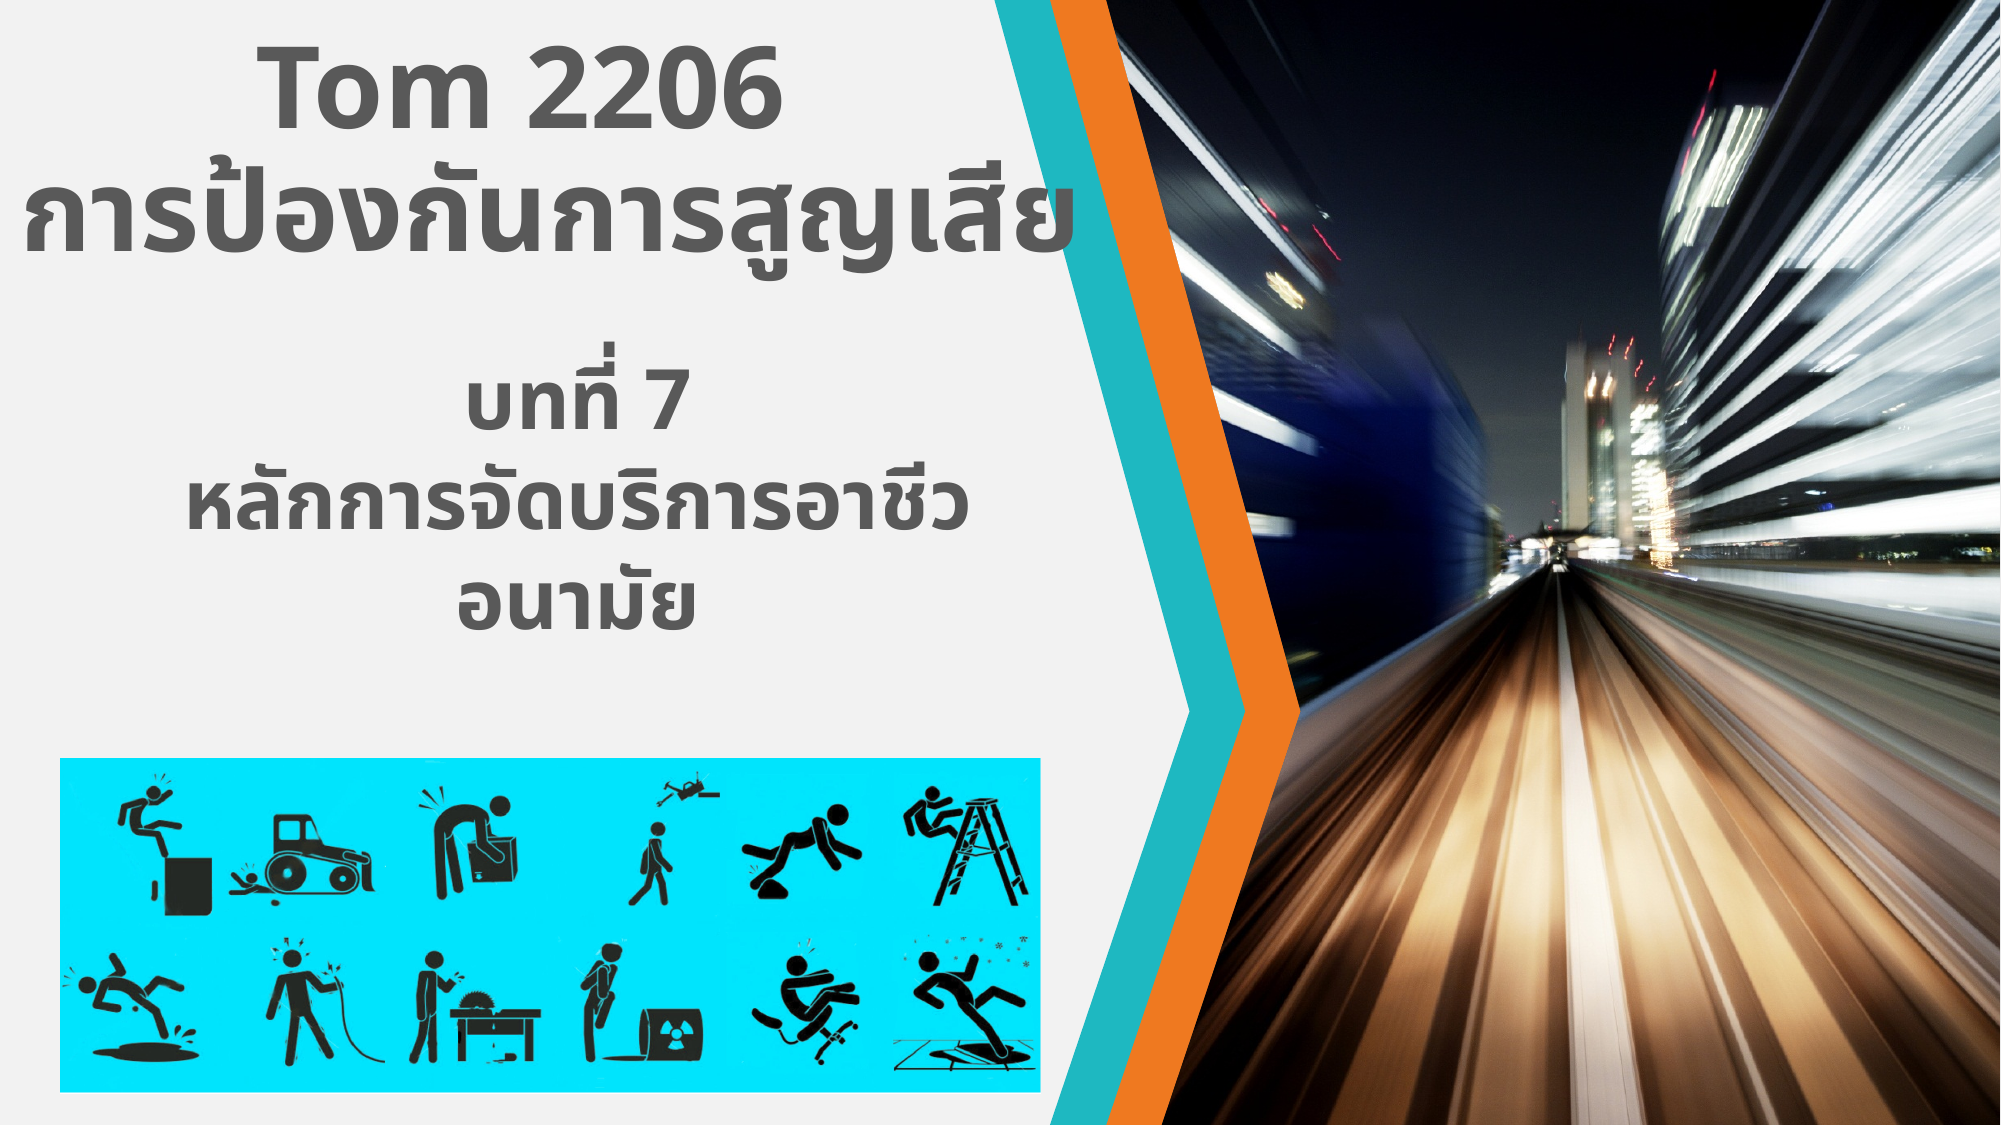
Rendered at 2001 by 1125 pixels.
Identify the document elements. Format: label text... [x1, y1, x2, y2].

text_box บทที่ 7 หลักการจัดบริการอาชีวอนามัย [17, 338, 1064, 654]
picture [60, 758, 1041, 1094]
title Tom 2206 การป้องกันการสูญเสีย [0, 20, 1101, 284]
picture [1106, 0, 2000, 1125]
subtitle อาจารย์ปิยมาส กล้าแข็ง [693, 842, 1064, 1105]
